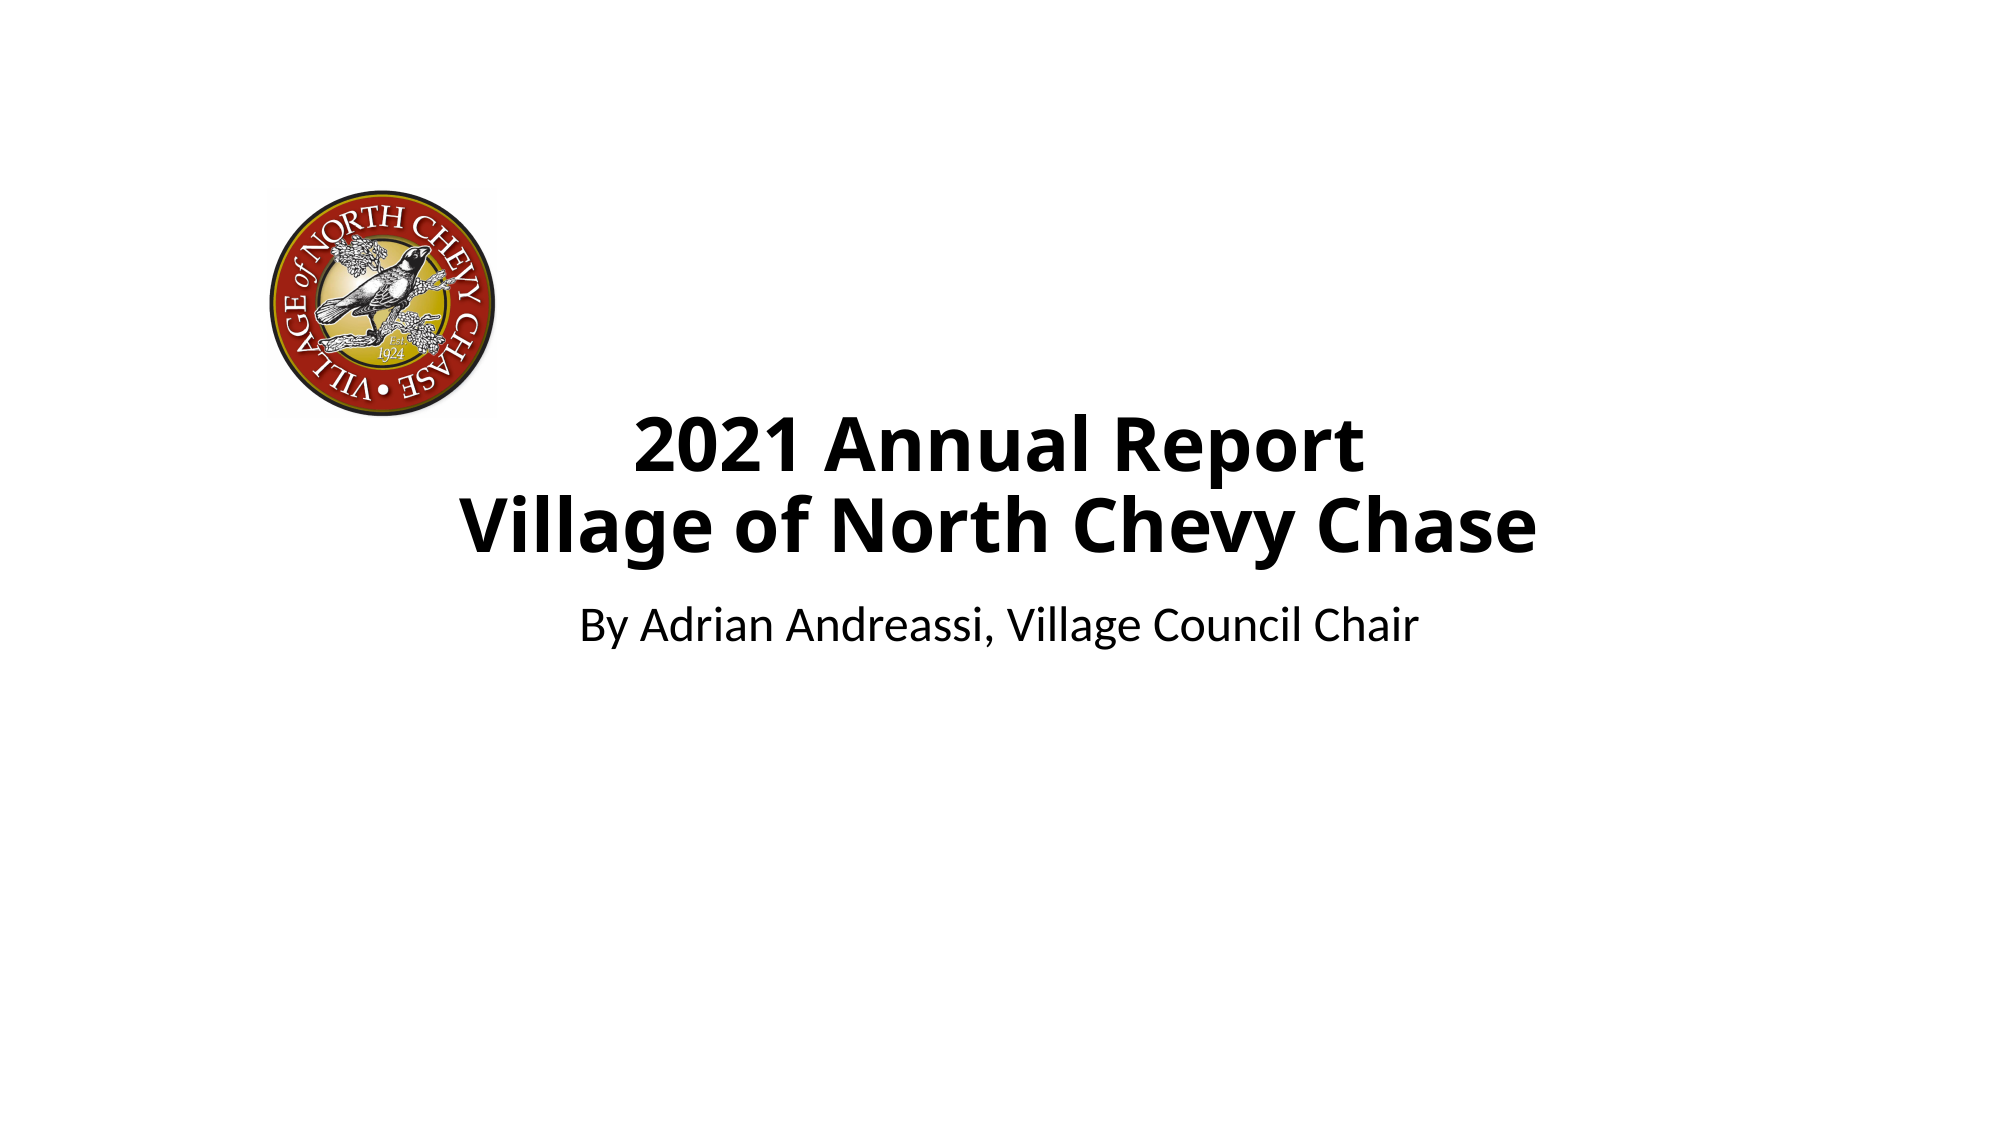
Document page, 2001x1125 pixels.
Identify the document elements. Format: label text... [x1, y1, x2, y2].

picture [267, 188, 497, 418]
subtitle By Adrian Andreassi, Village Council Chair [249, 590, 1750, 863]
title 2021 Annual Report Village of North Chevy Chase [249, 184, 1750, 576]
